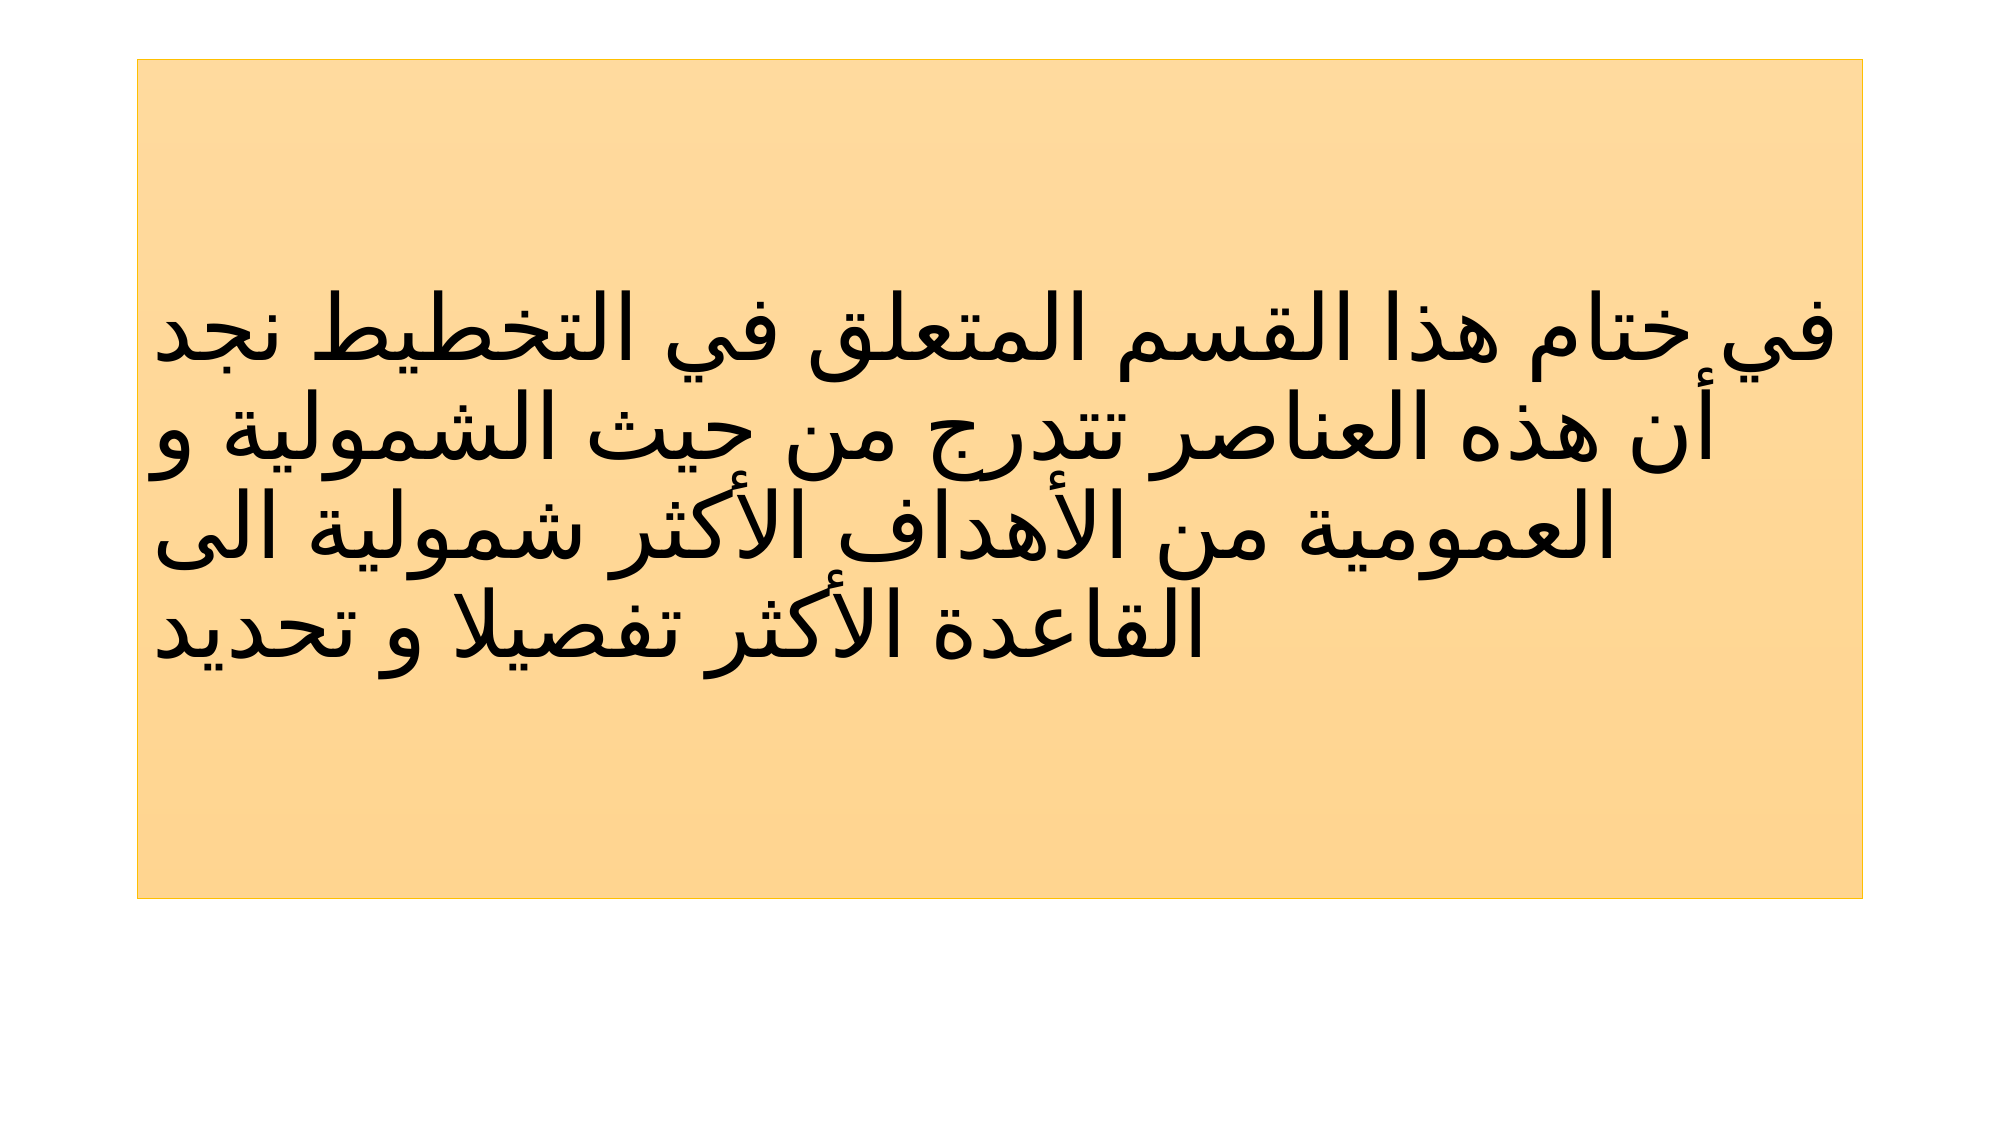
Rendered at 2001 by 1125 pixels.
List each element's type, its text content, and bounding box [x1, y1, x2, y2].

title في ختام هذا القسم المتعلق في التخطيط نجد أن هذه العناصر تتدرج من حيث الشمولية و العمومية من الأهداف الأكثر شمولية الى القاعدة الأكثر تفصيلا و تحديد [137, 59, 1863, 899]
